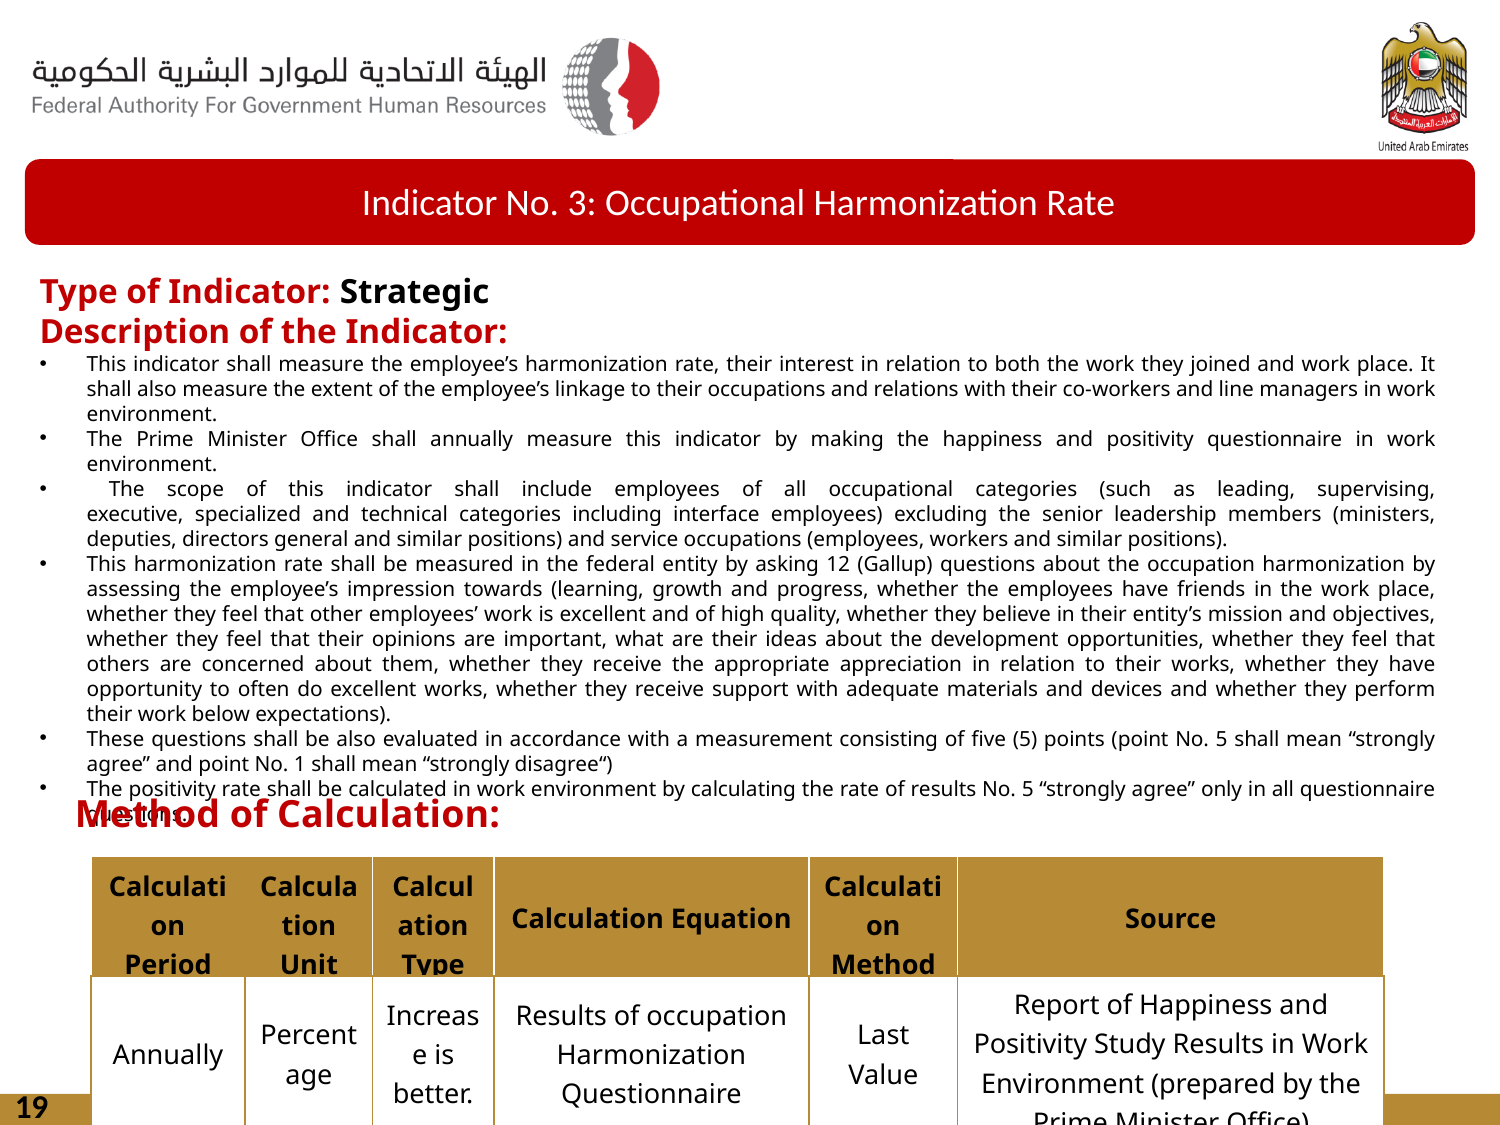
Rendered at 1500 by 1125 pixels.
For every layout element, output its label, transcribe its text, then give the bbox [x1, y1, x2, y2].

table_cell Increase is better. [373, 977, 493, 1125]
text_box Indicator No. 3: Occupational Harmonization Rate [176, 170, 1302, 263]
table_cell Annually [92, 977, 244, 1125]
text_box [22, 157, 1478, 247]
text_box Method of Calculation: [59, 782, 948, 843]
table_header Calculation Period [92, 859, 244, 975]
table_cell Results of occupation Harmonization Questionnaire [495, 977, 808, 1125]
table_header Source [958, 859, 1383, 975]
table_header Calculation Type [373, 859, 493, 975]
text_box Type of Indicator: Strategic Description of the Indicator: This indicator shall measure the employee’s harmonization rate, their interest in relation to both the work they joined and work place. It shall also measure the extent of the employee’s linkage to their occupations and relations with their co-workers and line managers in work environment. The Prime Minister Office shall annually measure this indicator by making the happiness and positivity questionnaire in work environment. The scope of this indicator shall include employees of all occupational categories (such as leading, supervising, executive, specialized and technical categories including interface employees) excluding the senior leadership members (ministers, deputies, directors general and similar positions) and service occupations (employees, workers and similar positions). This harmonization rate shall be measured in the federal entity by asking 12 (Gallup) questions about the occupation harmonization by assessing the employee’s impression towards (learning, growth and progress, whether the employees have friends in the work place, whether they feel that other employees’ work is excellent and of high quality, whether they believe in their entity’s mission and objectives, whether they feel that their opinions are important, what are their ideas about the development opportunities, whether they feel that others are concerned about them, whether they receive the appropriate appreciation in relation to their works, whether they have opportunity to often do excellent works, whether they receive support with adequate materials and devices and whether they perform their work below expectations). These questions shall be also evaluated in accordance with a measurement consisting of five (5) points (point No. 5 shall mean “strongly agree” and point No. 1 shall mean “strongly disagree“) The positivity rate shall be calculated in work environment by calculating the rate of results No. 5 “strongly agree” only in all questionnaire questions. [24, 263, 1450, 833]
table_header Calculation Equation [495, 859, 808, 975]
picture [24, 33, 675, 138]
table_cell Report of Happiness and Positivity Study Results in Work Environment (prepared by the Prime Minister Office) [958, 977, 1383, 1125]
picture [1366, 12, 1475, 159]
table_header Calculation Method [810, 859, 957, 975]
table_cell Last Value [810, 977, 957, 1125]
table_header Calculation Unit [246, 859, 372, 975]
table_cell Percentage [246, 977, 372, 1125]
text_box 19 [0, 1077, 90, 1125]
